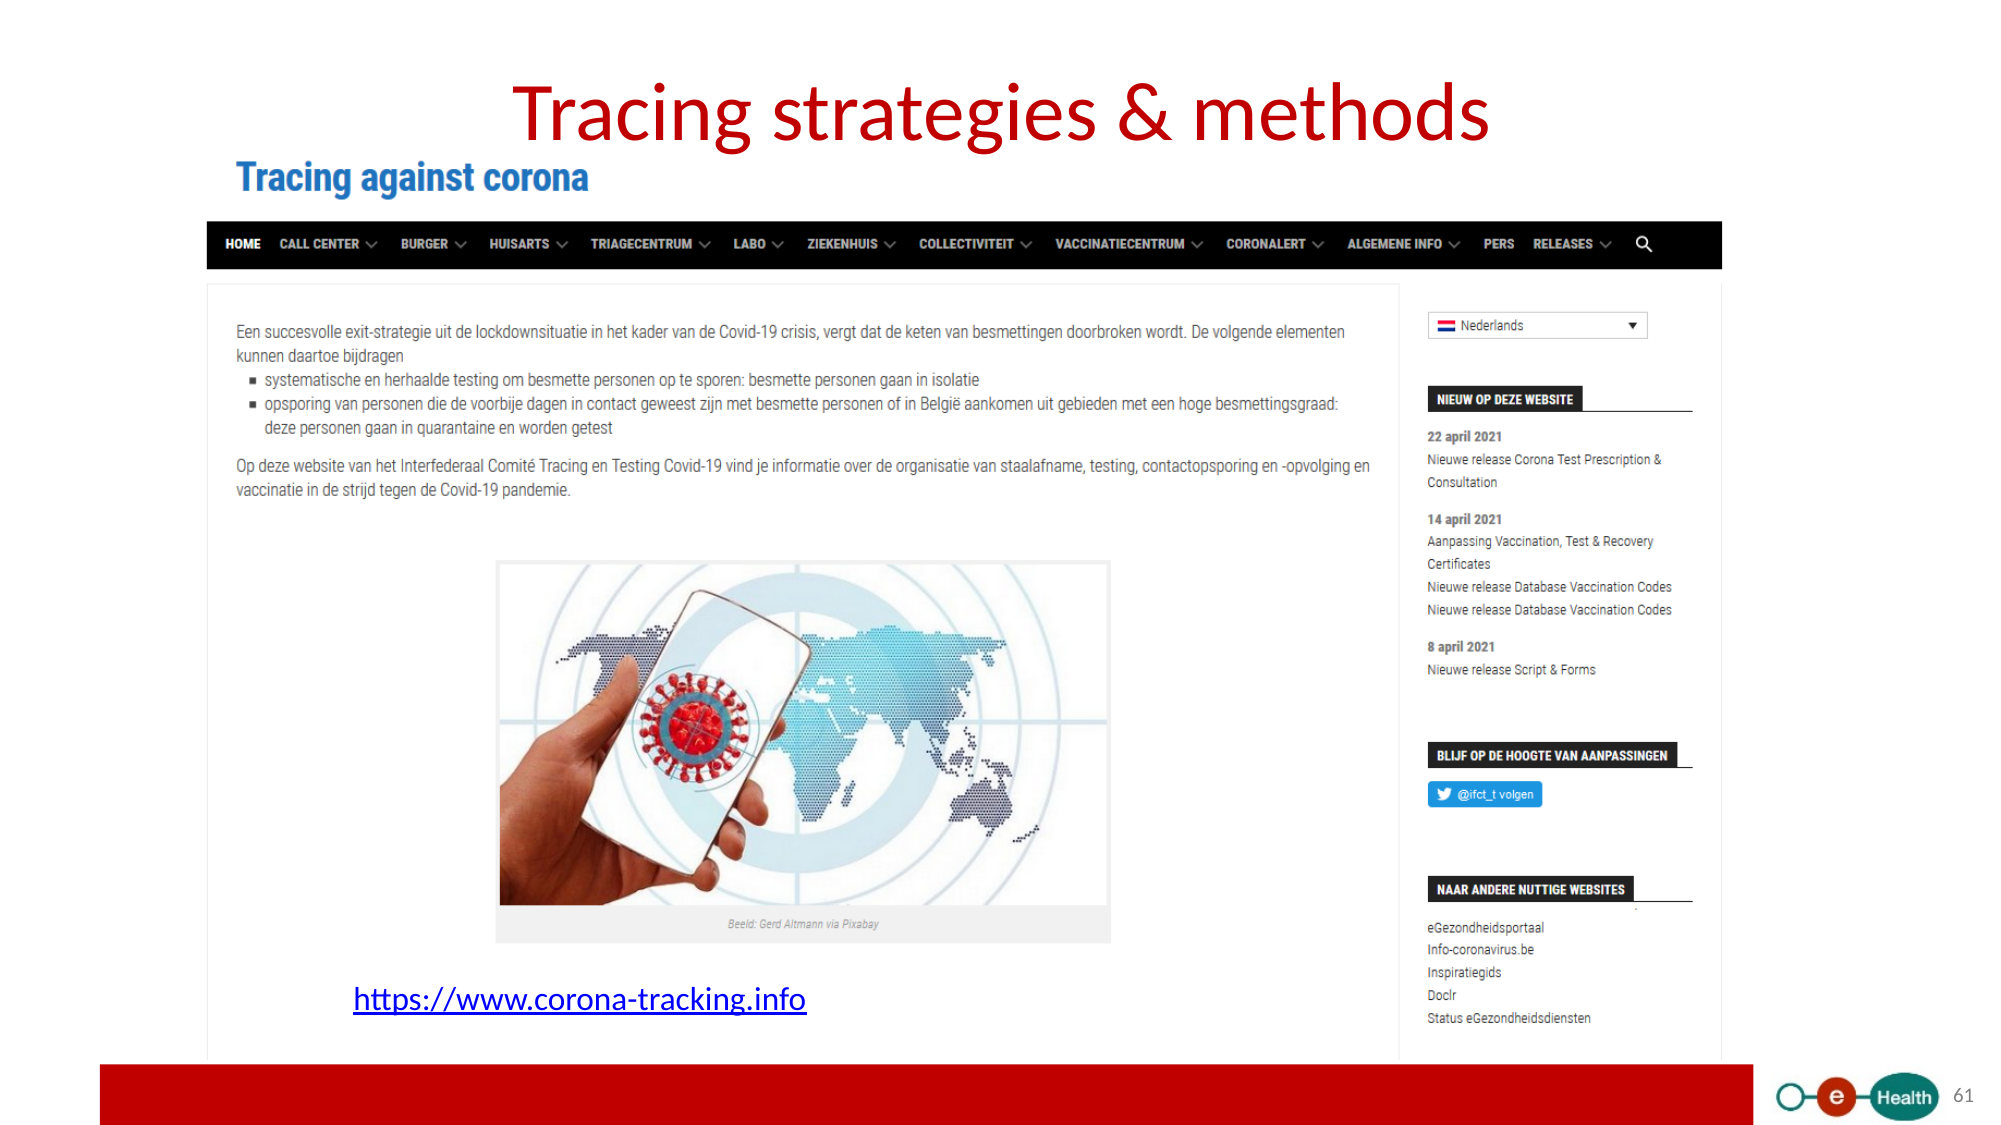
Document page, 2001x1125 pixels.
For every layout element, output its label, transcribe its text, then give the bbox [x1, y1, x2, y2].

picture [184, 130, 1745, 1060]
slide_number 61 [1824, 1064, 1990, 1125]
title Tracing strategies & methods [102, 30, 1903, 183]
picture [1767, 1064, 1824, 1124]
